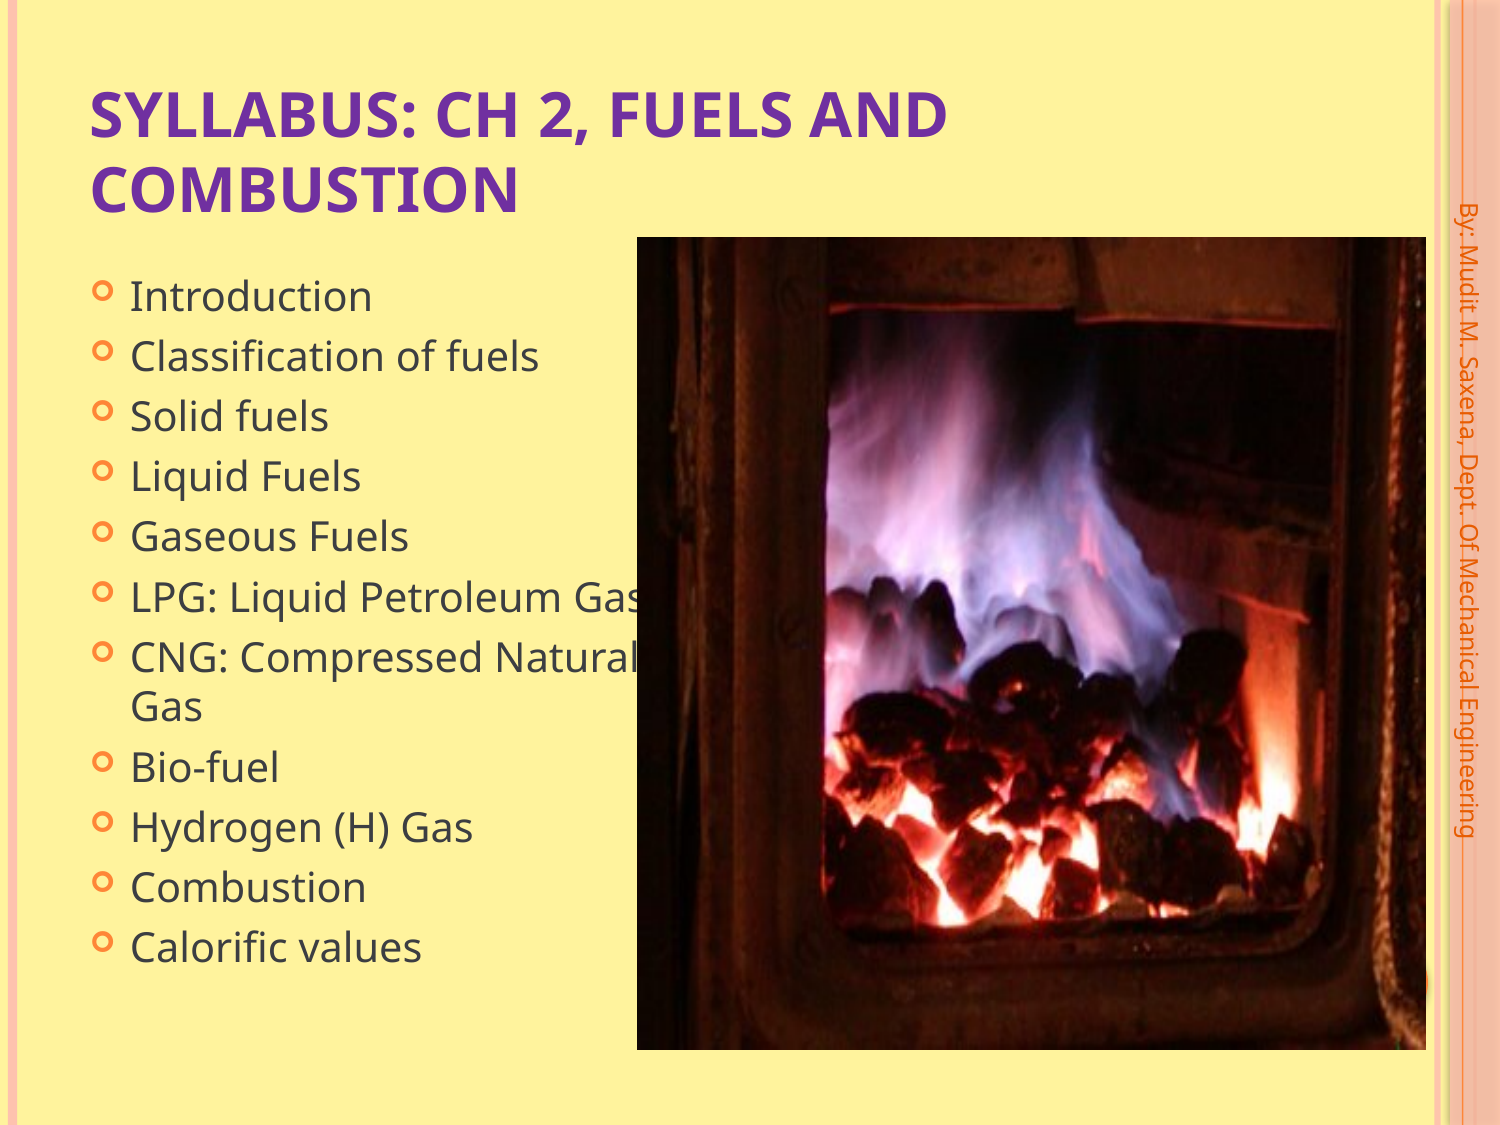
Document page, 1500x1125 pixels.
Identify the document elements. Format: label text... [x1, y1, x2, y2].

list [636, 236, 1426, 1051]
footer By: Mudit M. Saxena, Dept. Of Mechanical Engineering [1440, 187, 1500, 894]
title Syllabus: Ch 2, Fuels and Combustion [75, 45, 1300, 233]
list Introduction Classification of fuels Solid fuels Liquid Fuels Gaseous Fuels LPG: Liquid Petroleum Gas CNG: Compressed Natural Gas Bio-fuel Hydrogen (H) Gas Combustion Calorific values [75, 262, 631, 1013]
